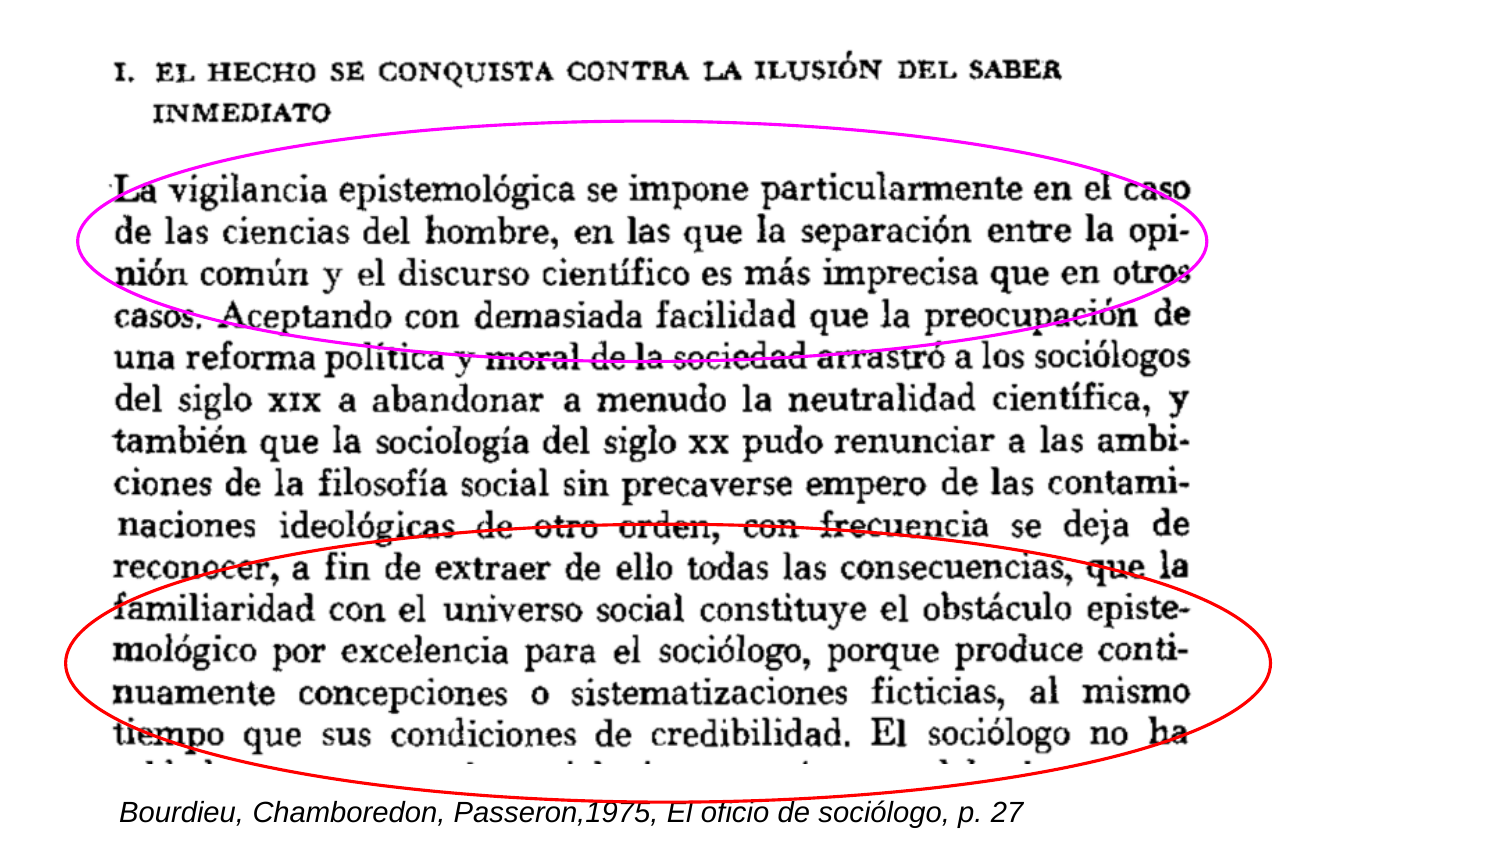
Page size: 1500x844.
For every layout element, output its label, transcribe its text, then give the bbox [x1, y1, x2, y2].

picture [51, 18, 1234, 764]
text_box [1237, 617, 1271, 709]
text_box Bourdieu, Chamboredon, Passeron,1975, El oficio de sociólogo, p. 27 [104, 778, 1271, 844]
text_box [293, 772, 1043, 803]
